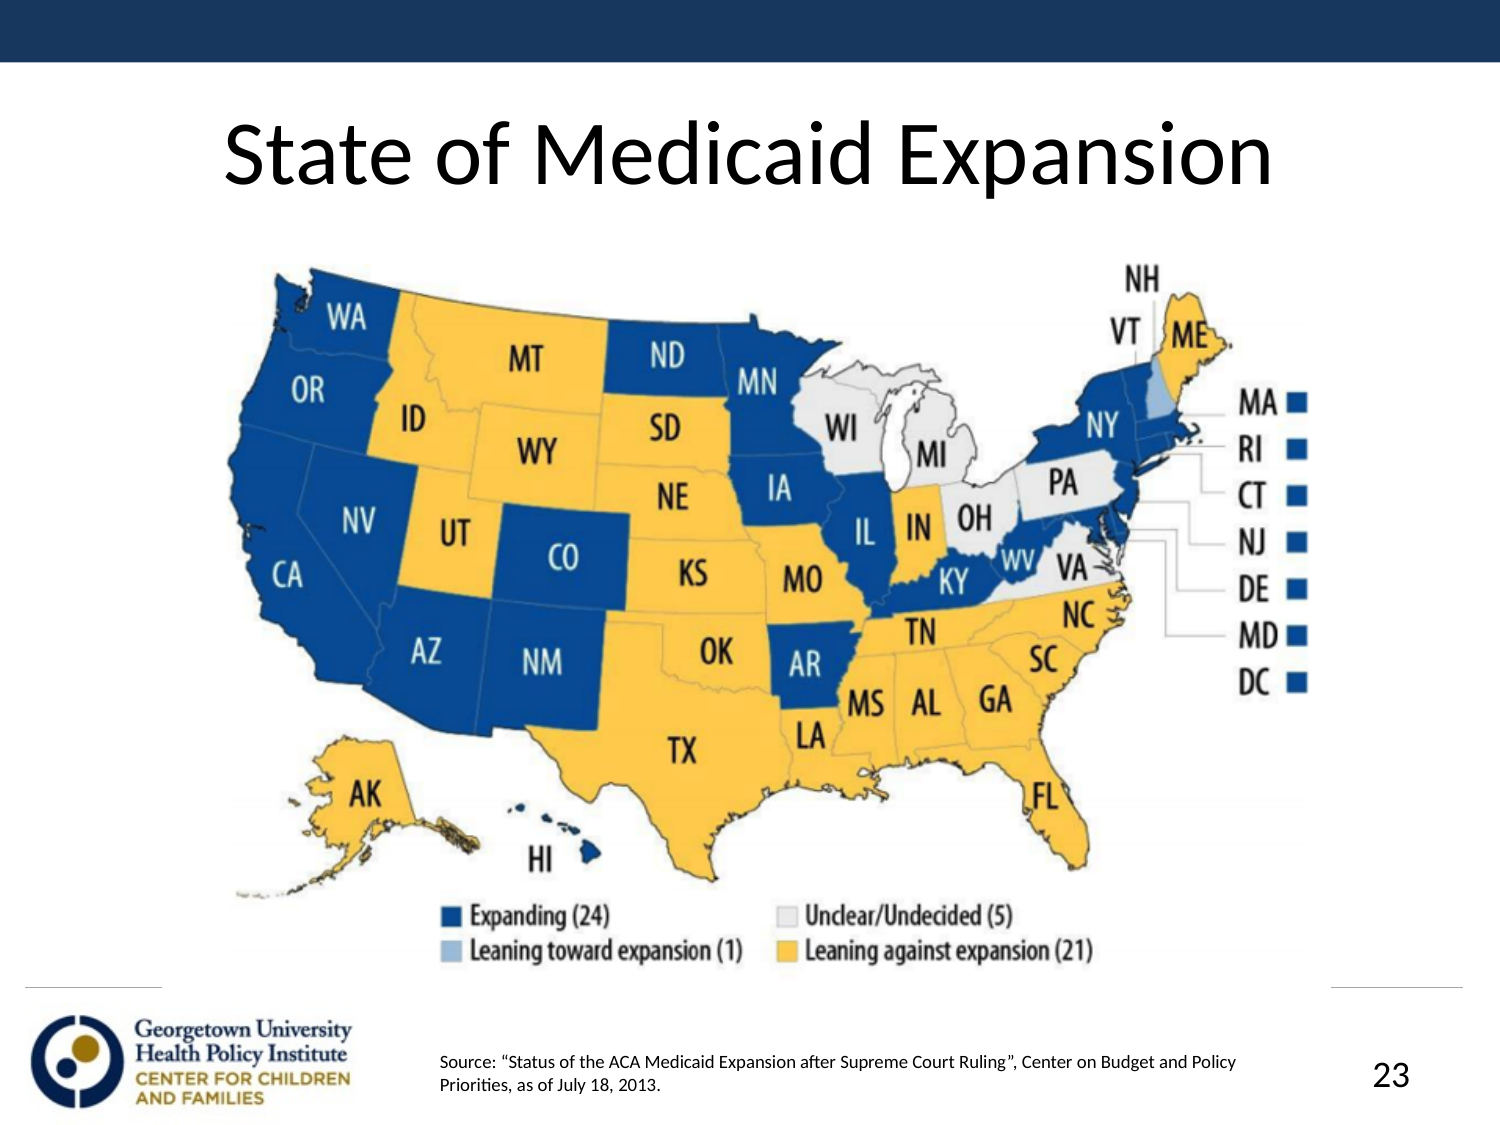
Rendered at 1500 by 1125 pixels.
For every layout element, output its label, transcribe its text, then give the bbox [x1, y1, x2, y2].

picture [3, 1003, 375, 1125]
title State of Medicaid Expansion [75, 62, 1425, 233]
slide_number 23 [1074, 1042, 1425, 1103]
footer Source: “Status of the ACA Medicaid Expansion after Supreme Court Ruling”, Center on Budget and Policy Priorities, as of July 18, 2013. [425, 1042, 1074, 1103]
picture [162, 237, 1331, 988]
